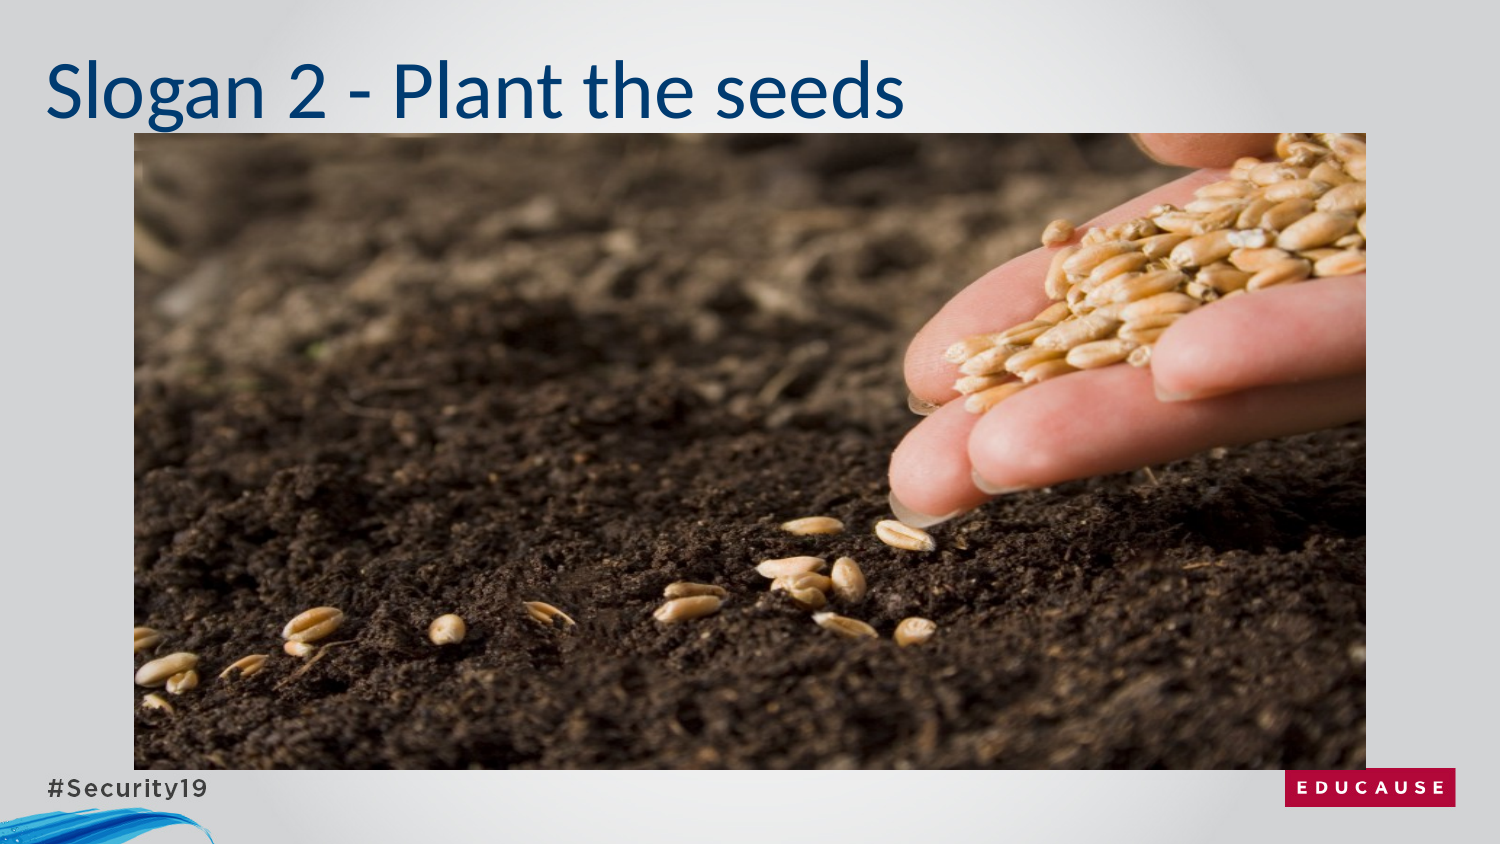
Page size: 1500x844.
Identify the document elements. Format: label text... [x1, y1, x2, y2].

title Slogan 2 - Plant the seeds [30, 28, 1471, 170]
picture [0, 0, 1500, 844]
